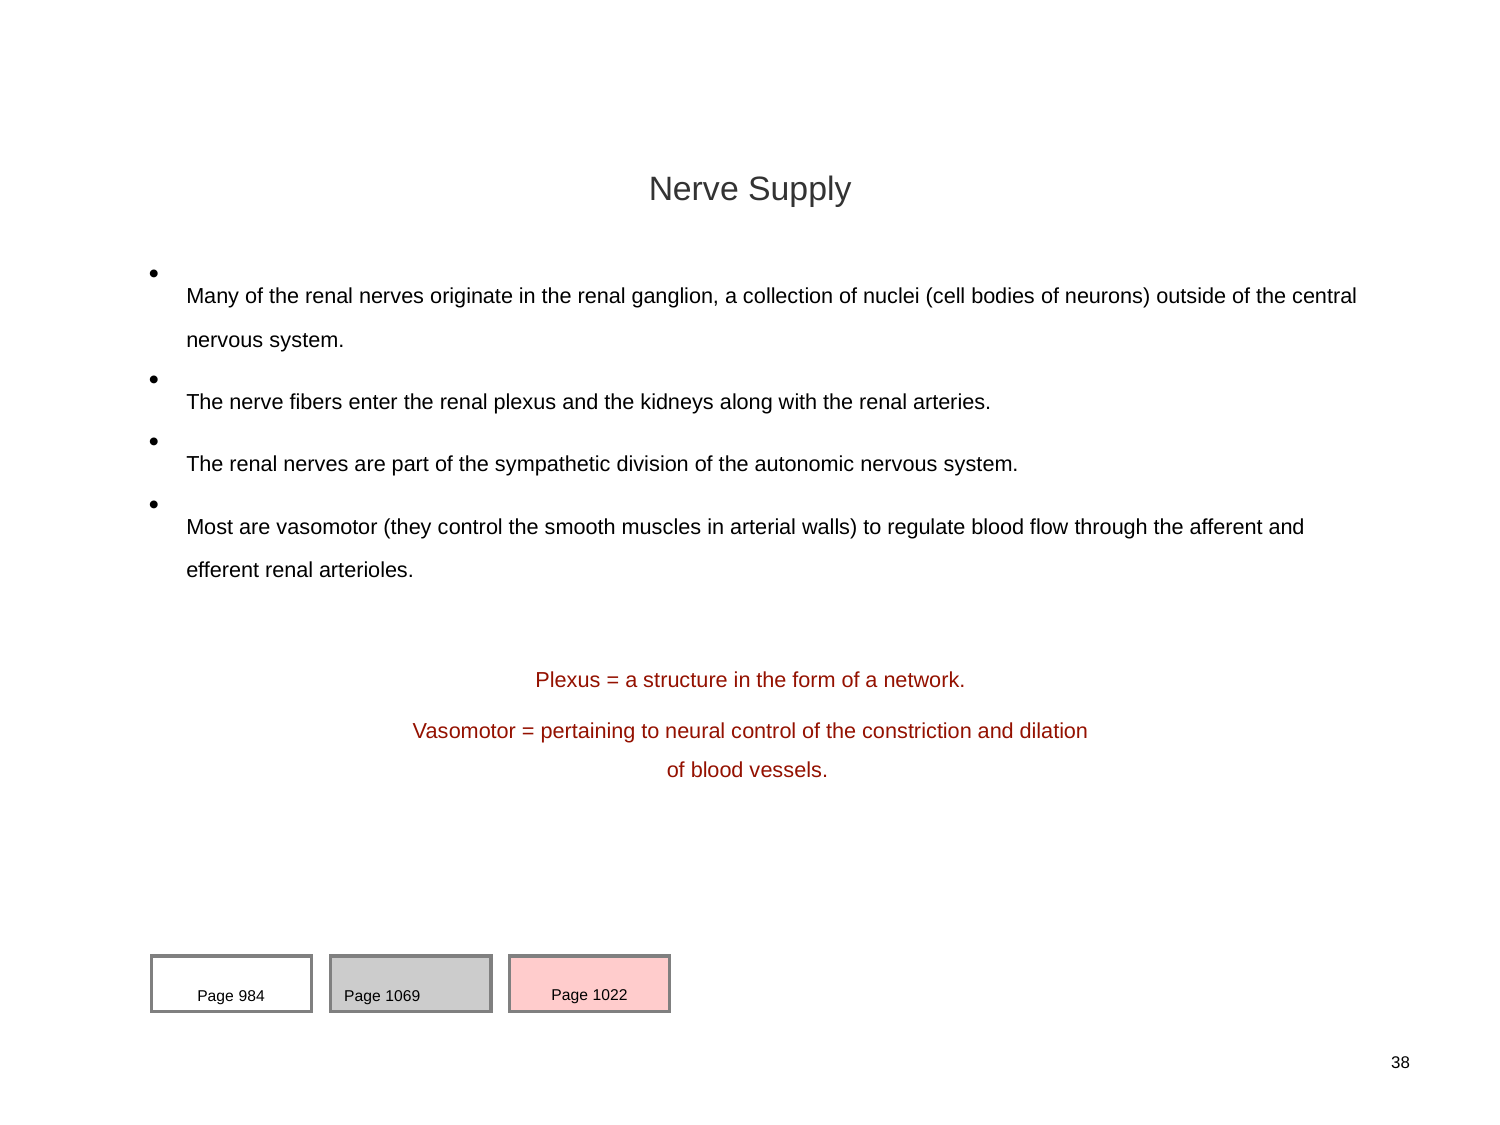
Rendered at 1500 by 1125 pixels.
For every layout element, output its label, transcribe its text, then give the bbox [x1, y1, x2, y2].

slide_number 38 [1074, 1024, 1425, 1103]
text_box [75, 73, 1426, 1012]
